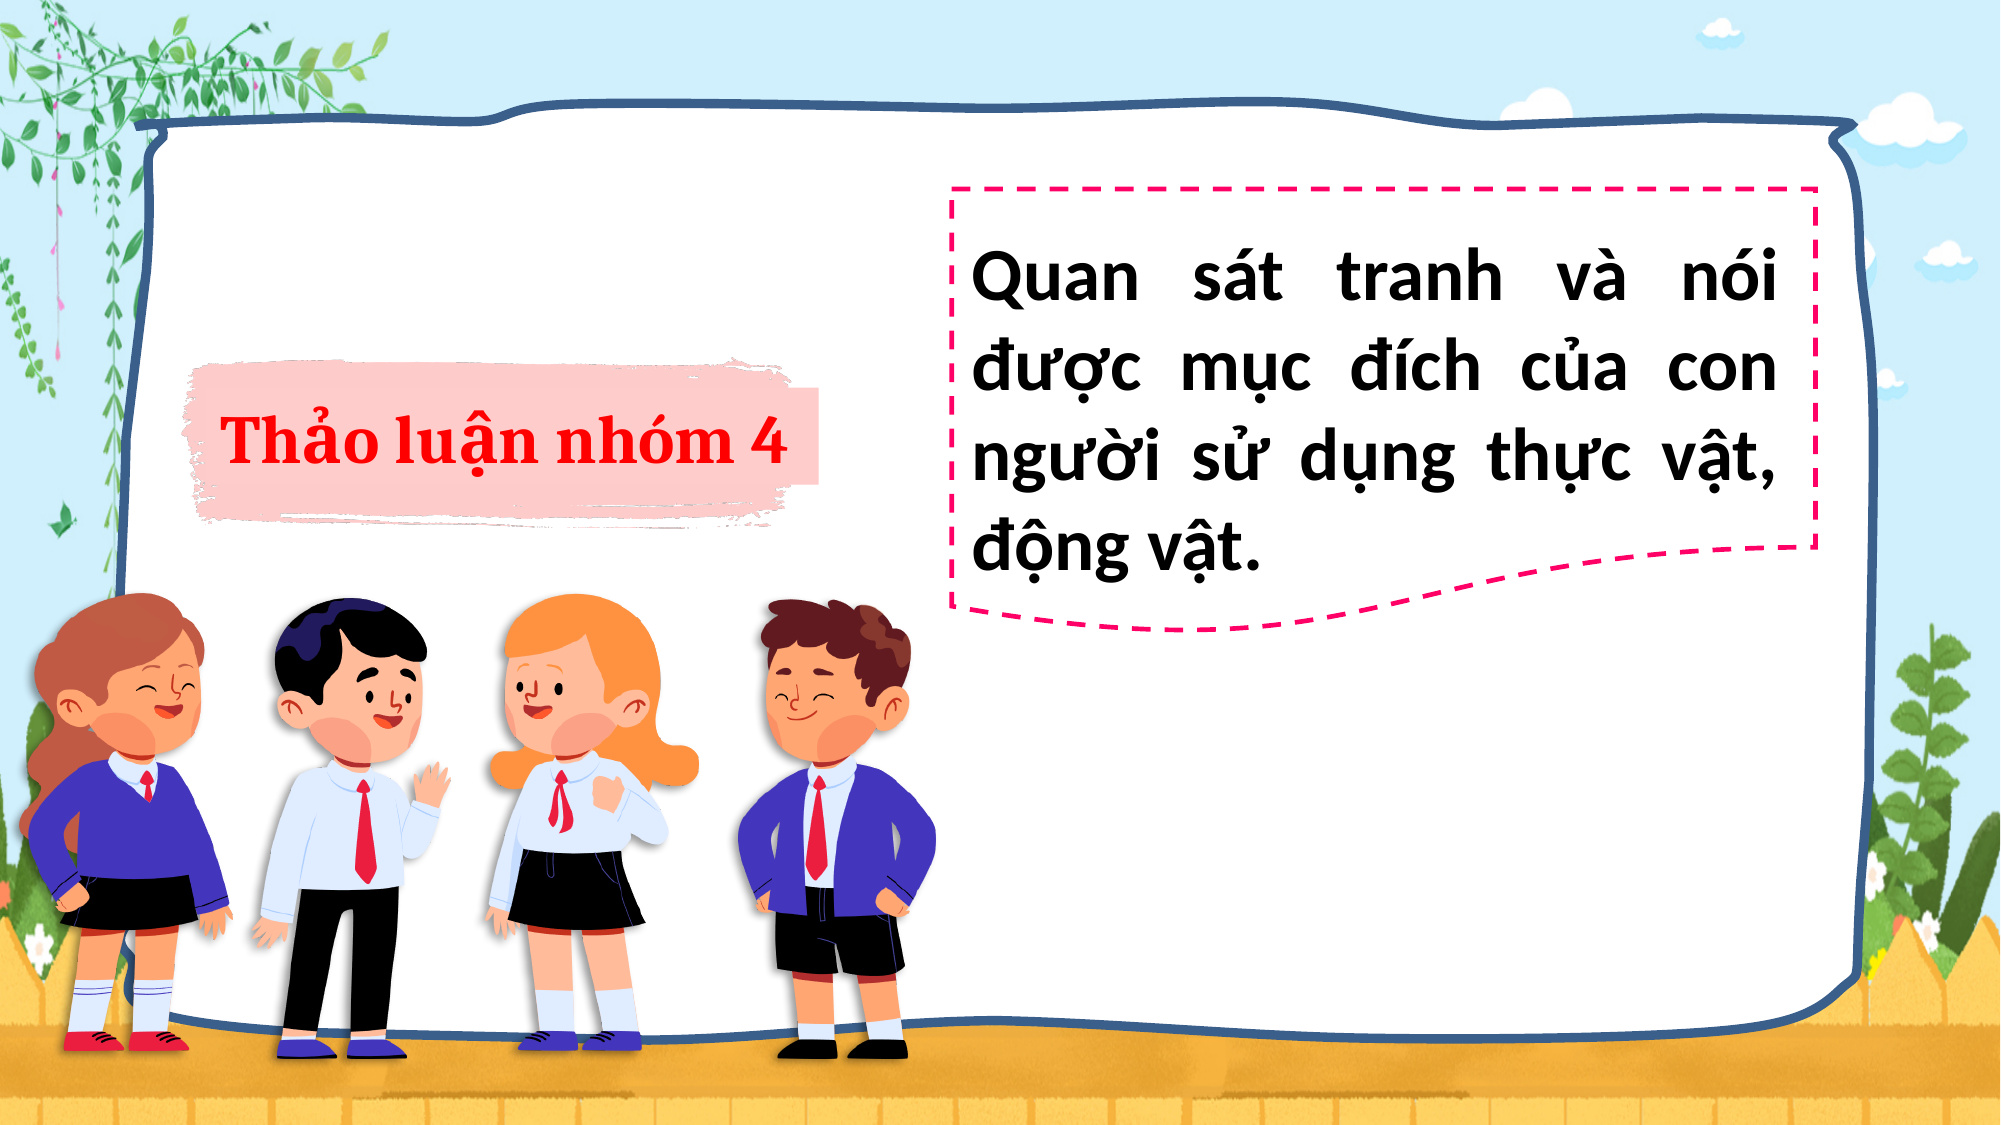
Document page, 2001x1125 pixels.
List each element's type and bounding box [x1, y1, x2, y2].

picture [0, 0, 2001, 1125]
text_box [951, 189, 2000, 636]
text_box [134, 100, 1872, 1040]
text_box [19, 357, 936, 1059]
